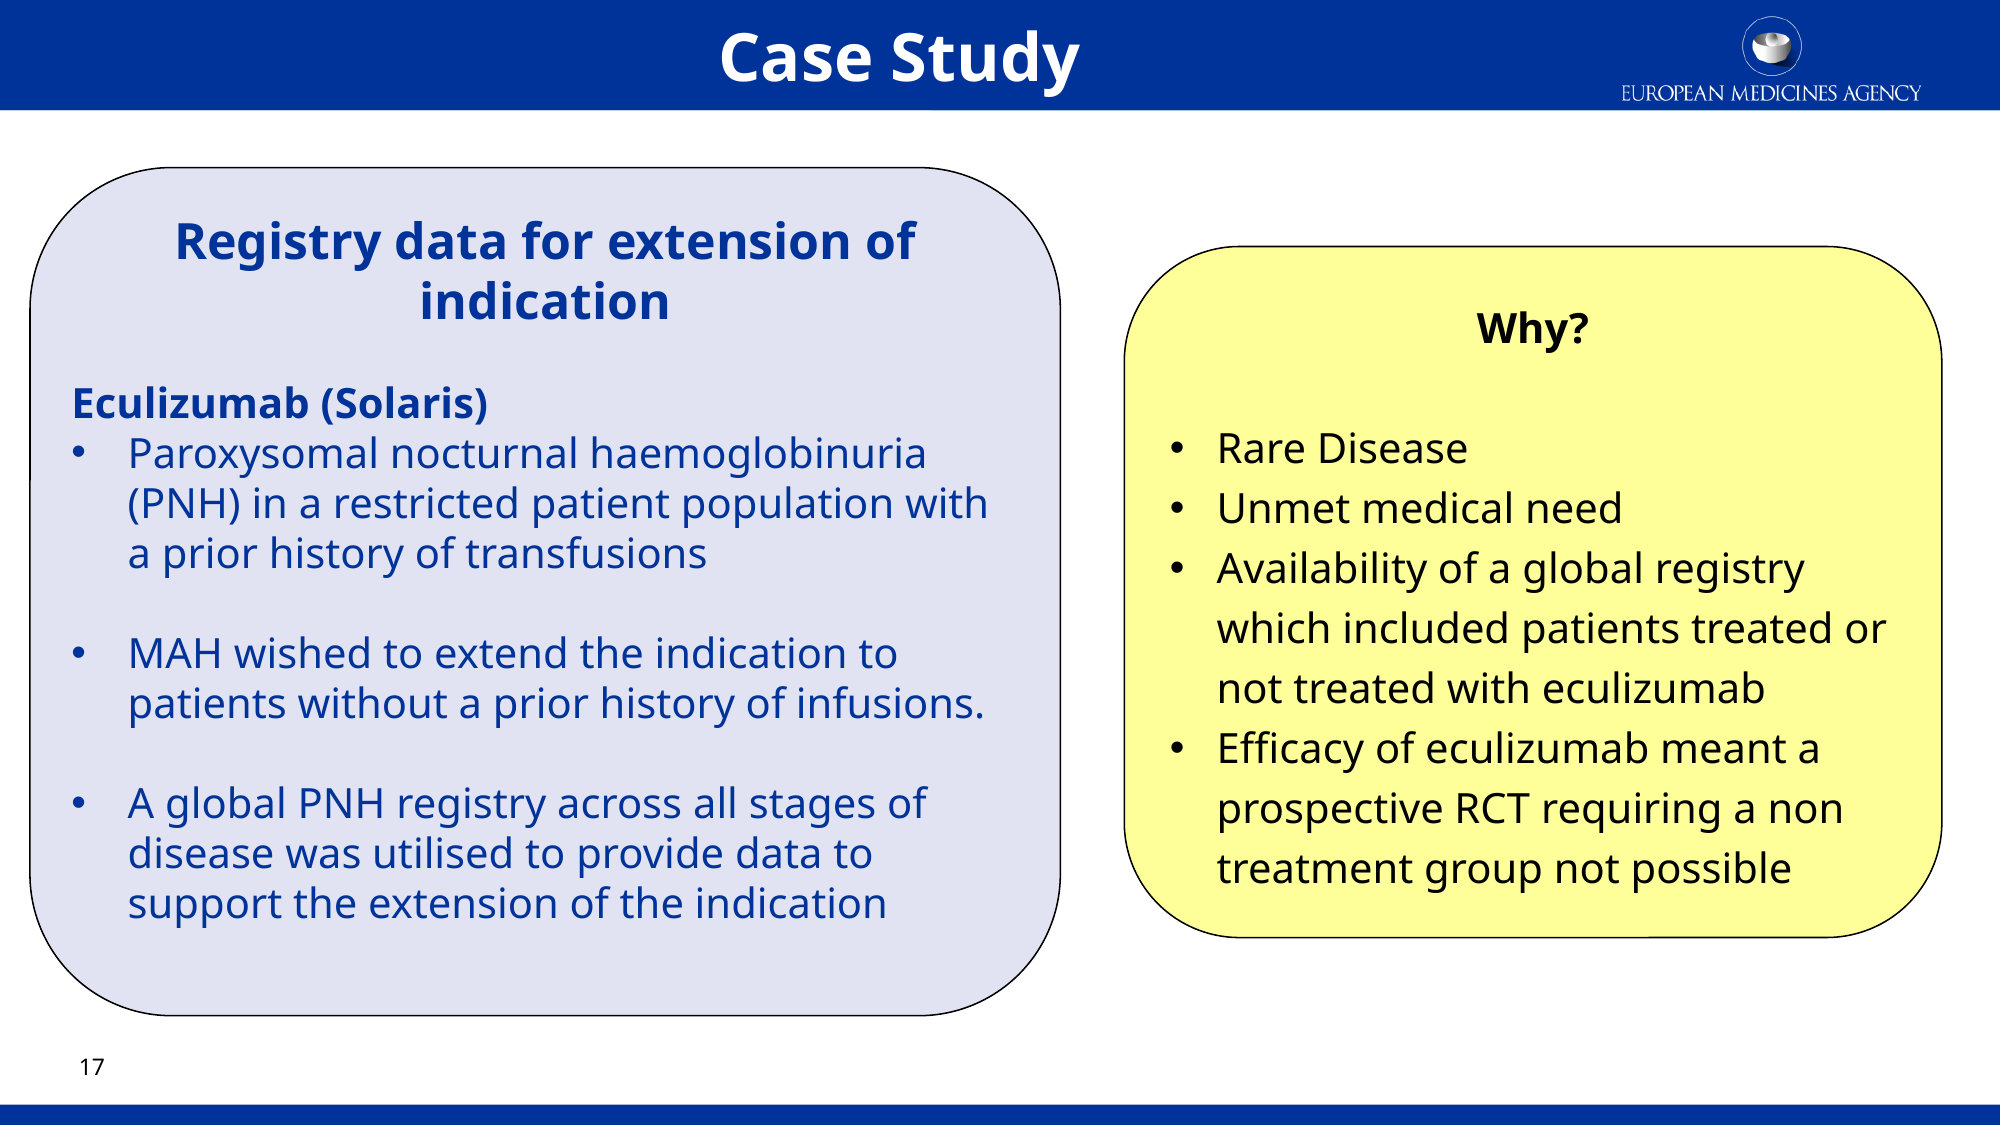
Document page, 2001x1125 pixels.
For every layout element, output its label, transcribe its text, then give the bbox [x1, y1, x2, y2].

text_box Case Study [703, 7, 1097, 103]
text_box Why? Rare Disease Unmet medical need Availability of a global registry which included patients treated or not treated with eculizumab Efficacy of eculizumab meant a prospective RCT requiring a non treatment group not possible [1124, 246, 1942, 938]
slide_number 17 [78, 1050, 147, 1091]
picture [1622, 15, 1922, 102]
text_box Registry data for extension of indication Eculizumab (Solaris) Paroxysomal nocturnal haemoglobinuria (PNH) in a restricted patient population with a prior history of transfusions MAH wished to extend the indication to patients without a prior history of infusions. A global PNH registry across all stages of disease was utilised to provide data to support the extension of the indication [29, 167, 1061, 1016]
